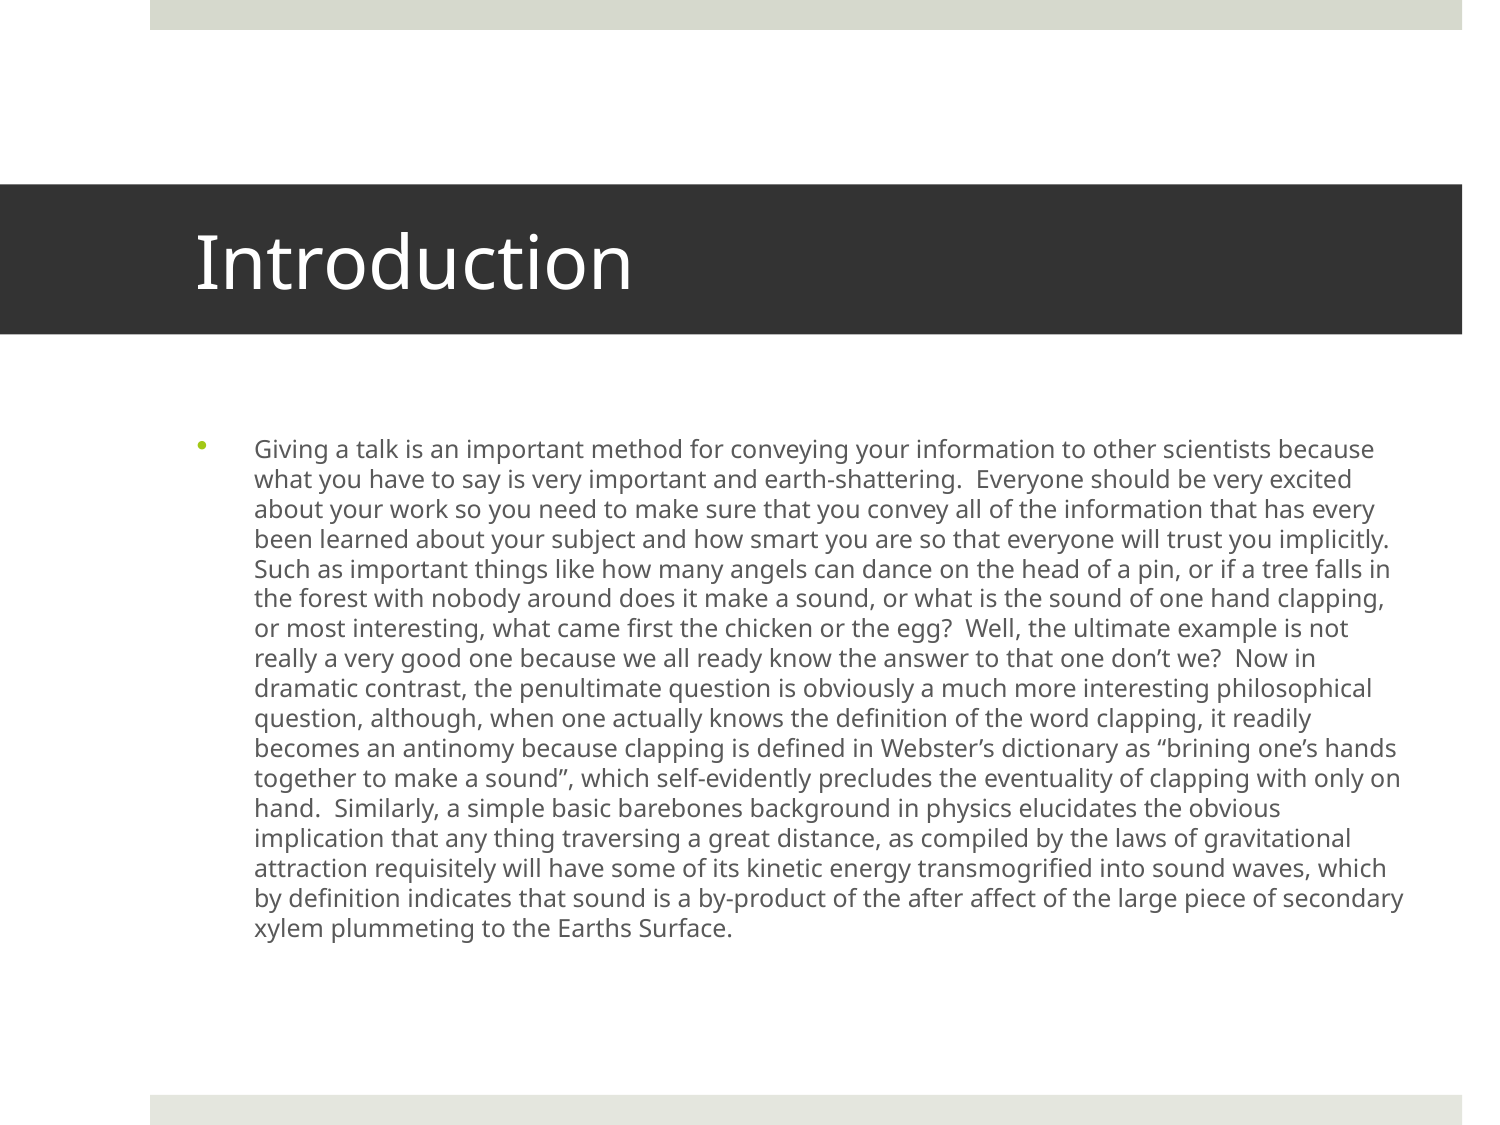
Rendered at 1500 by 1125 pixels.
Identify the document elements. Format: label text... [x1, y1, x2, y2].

title Introduction [0, 184, 1463, 335]
list Giving a talk is an important method for conveying your information to other scientists because what you have to say is very important and earth-shattering. Everyone should be very excited about your work so you need to make sure that you convey all of the information that has every been learned about your subject and how smart you are so that everyone will trust you implicitly. Such as important things like how many angels can dance on the head of a pin, or if a tree falls in the forest with nobody around does it make a sound, or what is the sound of one hand clapping, or most interesting, what came first the chicken or the egg? Well, the ultimate example is not really a very good one because we all ready know the answer to that one don’t we? Now in dramatic contrast, the penultimate question is obviously a much more interesting philosophical question, although, when one actually knows the definition of the word clapping, it readily becomes an antinomy because clapping is defined in Webster’s dictionary as “brining one’s hands together to make a sound”, which self-evidently precludes the eventuality of clapping with only on hand. Similarly, a simple basic barebones background in physics elucidates the obvious implication that any thing traversing a great distance, as compiled by the laws of gravitational attraction requisitely will have some of its kinetic energy transmogrified into sound waves, which by definition indicates that sound is a by-product of the after affect of the large piece of secondary xylem plummeting to the Earths Surface. [182, 425, 1432, 1028]
